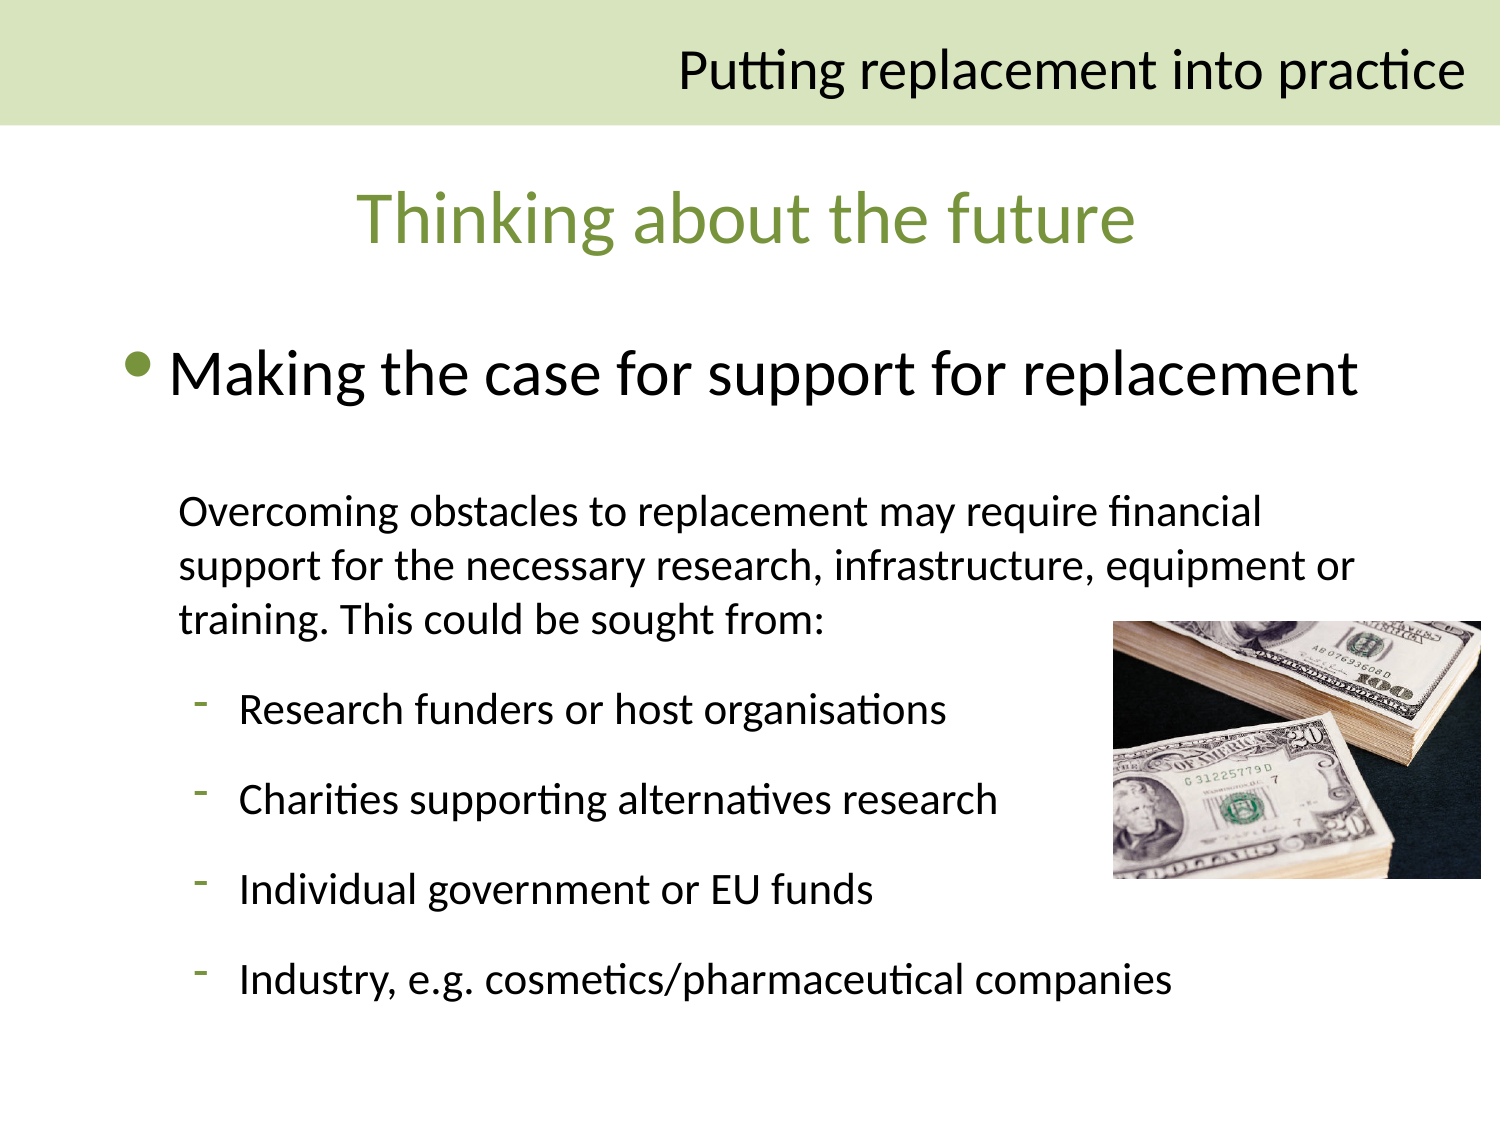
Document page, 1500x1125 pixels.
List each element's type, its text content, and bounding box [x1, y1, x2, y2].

text_box Putting replacement into practice [0, 0, 1500, 126]
picture [1112, 620, 1481, 880]
list Making the case for support for replacement Overcoming obstacles to replacement may require financial support for the necessary research, infrastructure, equipment or training. This could be sought from: Research funders or host organisations Charities supporting alternatives research Individual government or EU funds Industry, e.g. cosmetics/pharmaceutical companies [105, 316, 1417, 1026]
text_box Thinking about the future [46, 126, 1447, 303]
